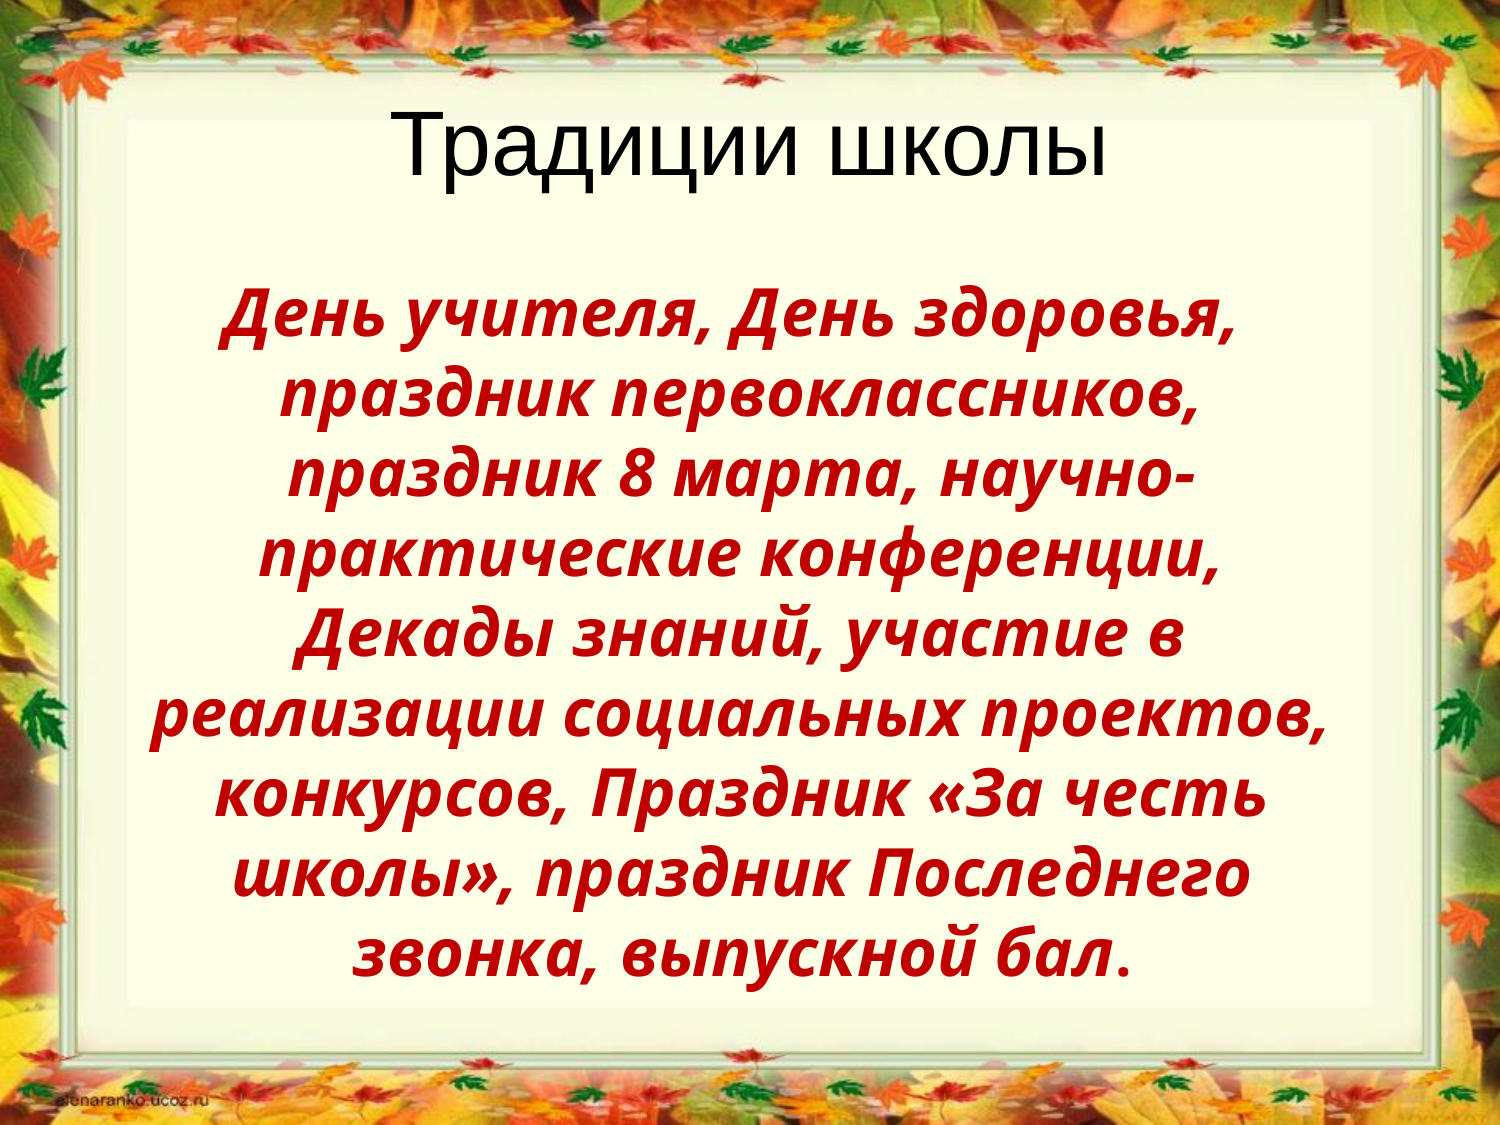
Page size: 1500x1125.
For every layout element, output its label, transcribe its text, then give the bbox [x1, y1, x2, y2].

picture [0, 0, 1500, 1125]
list День учителя, День здоровья, праздник первоклассников, праздник 8 марта, научно-практические конференции, Декады знаний, участие в реализации социальных проектов, конкурсов, Праздник «За честь школы», праздник Последнего звонка, выпускной бал. [75, 262, 1365, 870]
title Традиции школы [75, 45, 1425, 233]
